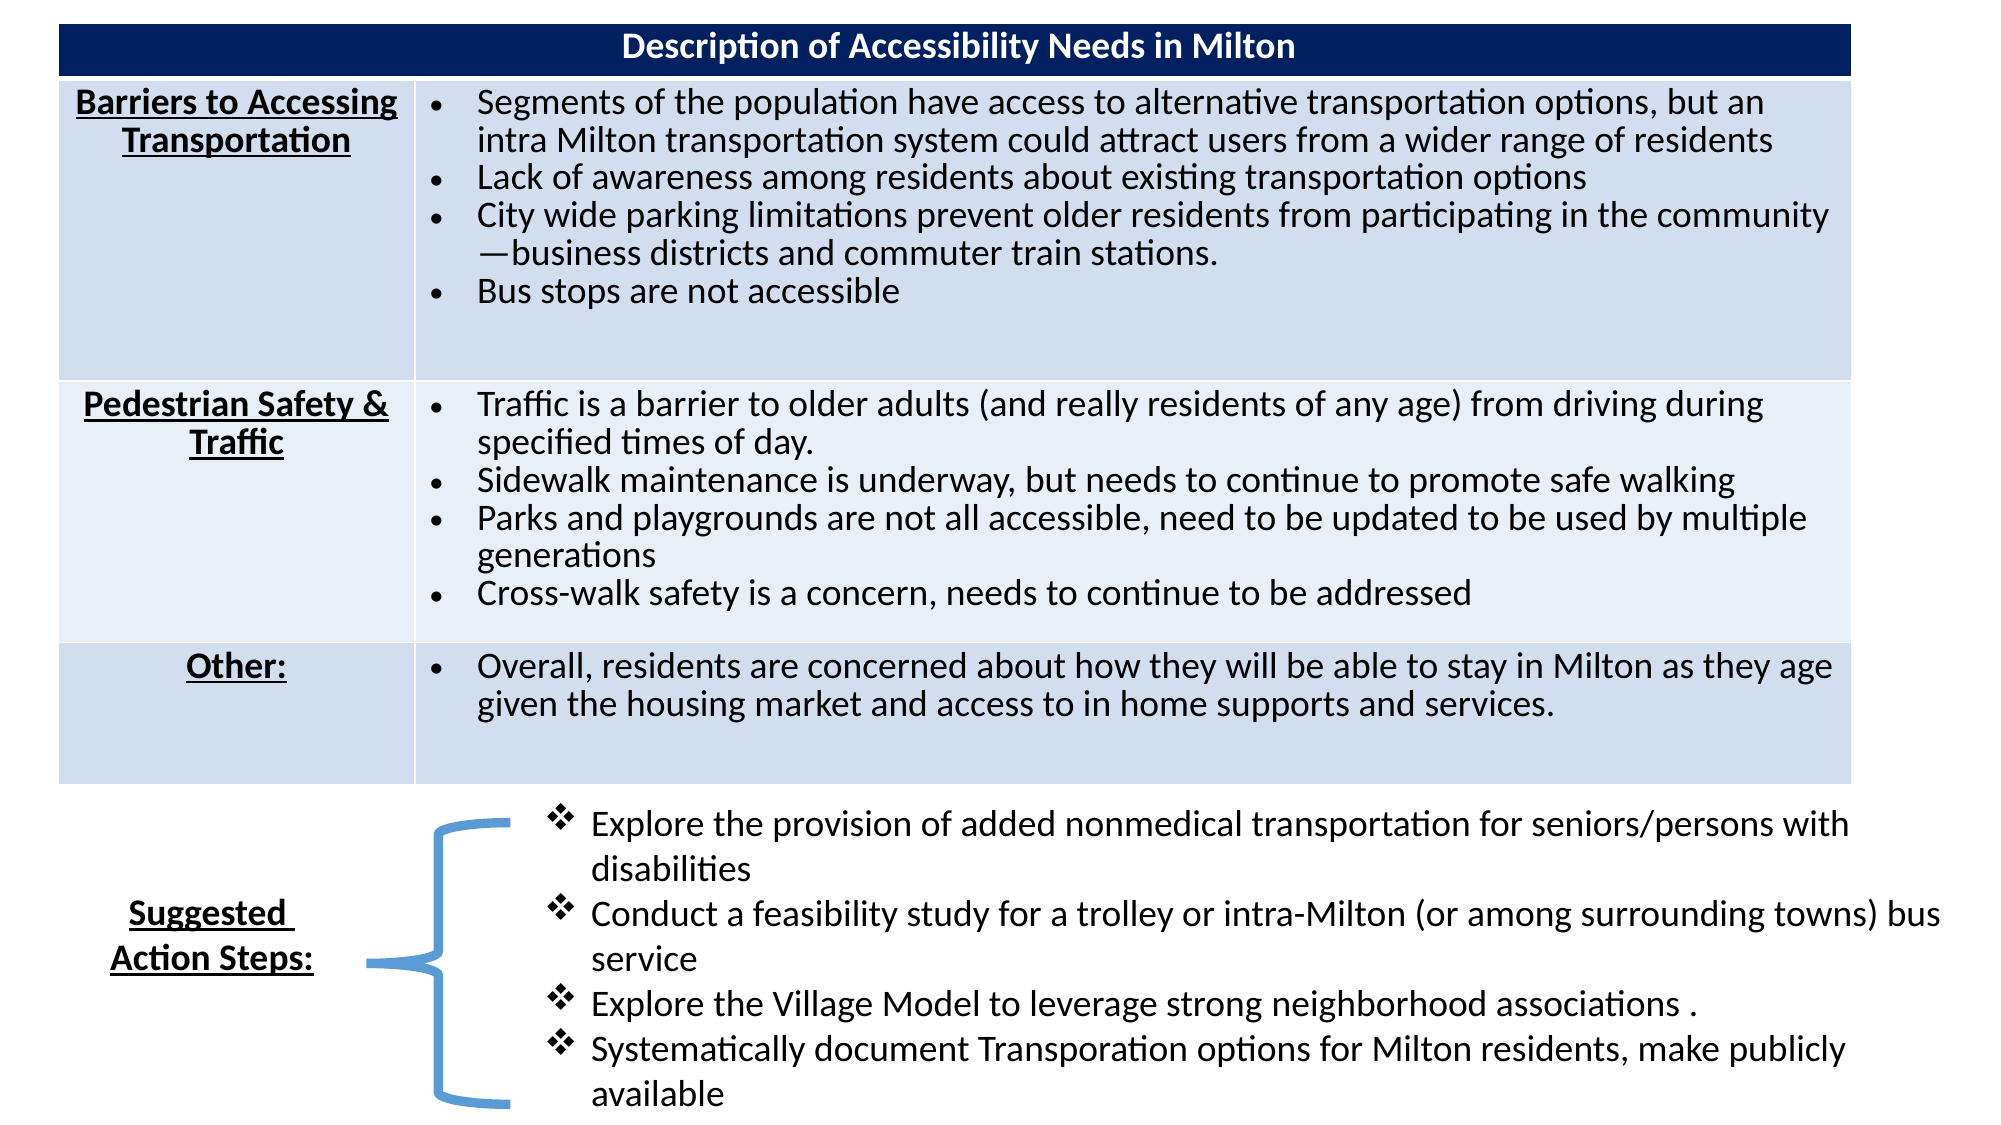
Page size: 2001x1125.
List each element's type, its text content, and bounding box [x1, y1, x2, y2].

table_cell Other: [59, 643, 414, 784]
table_cell Barriers to Accessing Transportation [59, 81, 414, 380]
text_box Suggested Action Steps: [0, 835, 425, 986]
table_cell Segments of the population have access to alternative transportation options, but an intra Milton transportation system could attract users from a wider range of residents Lack of awareness among residents about existing transportation options City wide parking limitations prevent older residents from participating in the community—business districts and commuter train stations. Bus stops are not accessible [416, 81, 1851, 380]
table_cell Traffic is a barrier to older adults (and really residents of any age) from driving during specified times of day. Sidewalk maintenance is underway, but needs to continue to promote safe walking Parks and playgrounds are not all accessible, need to be updated to be used by multiple generations Cross-walk safety is a concern, needs to continue to be addressed [416, 382, 1851, 642]
table_header Description of Accessibility Needs in Milton [59, 24, 1851, 76]
table_cell Pedestrian Safety & Traffic [59, 382, 414, 642]
text_box [366, 822, 511, 1105]
table_cell Overall, residents are concerned about how they will be able to stay in Milton as they age given the housing market and access to in home supports and services. [416, 643, 1851, 784]
text_box Explore the provision of added nonmedical transportation for seniors/persons with disabilities Conduct a feasibility study for a trolley or intra-Milton (or among surrounding towns) bus service Explore the Village Model to leverage strong neighborhood associations . Systematically document Transporation options for Milton residents, make publicly available [529, 792, 1966, 1122]
